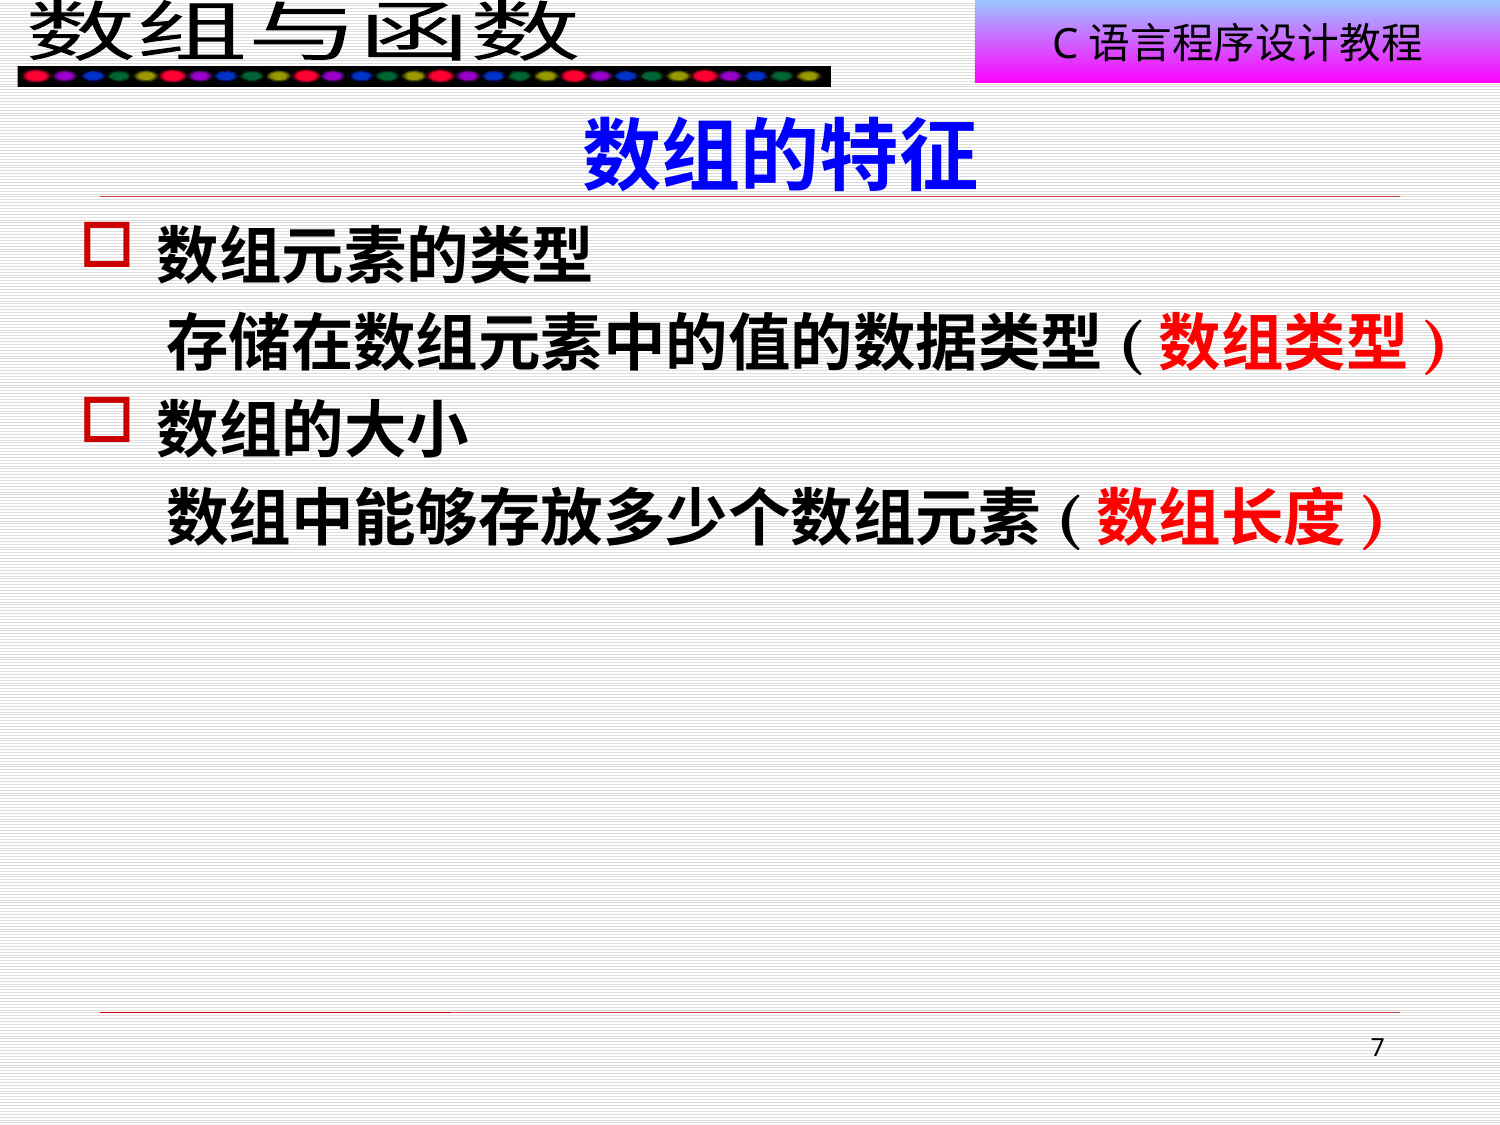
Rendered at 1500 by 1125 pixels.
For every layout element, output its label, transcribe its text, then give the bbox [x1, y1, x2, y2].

title 数组的特征 [123, 97, 1437, 208]
list 数组元素的类型 存储在数组元素中的值的数据类型(数组类型) 数组的大小 数组中能够存放多少个数组元素(数组长度) [64, 208, 1500, 705]
picture [17, 66, 831, 87]
slide_number 7 [1074, 1024, 1401, 1103]
